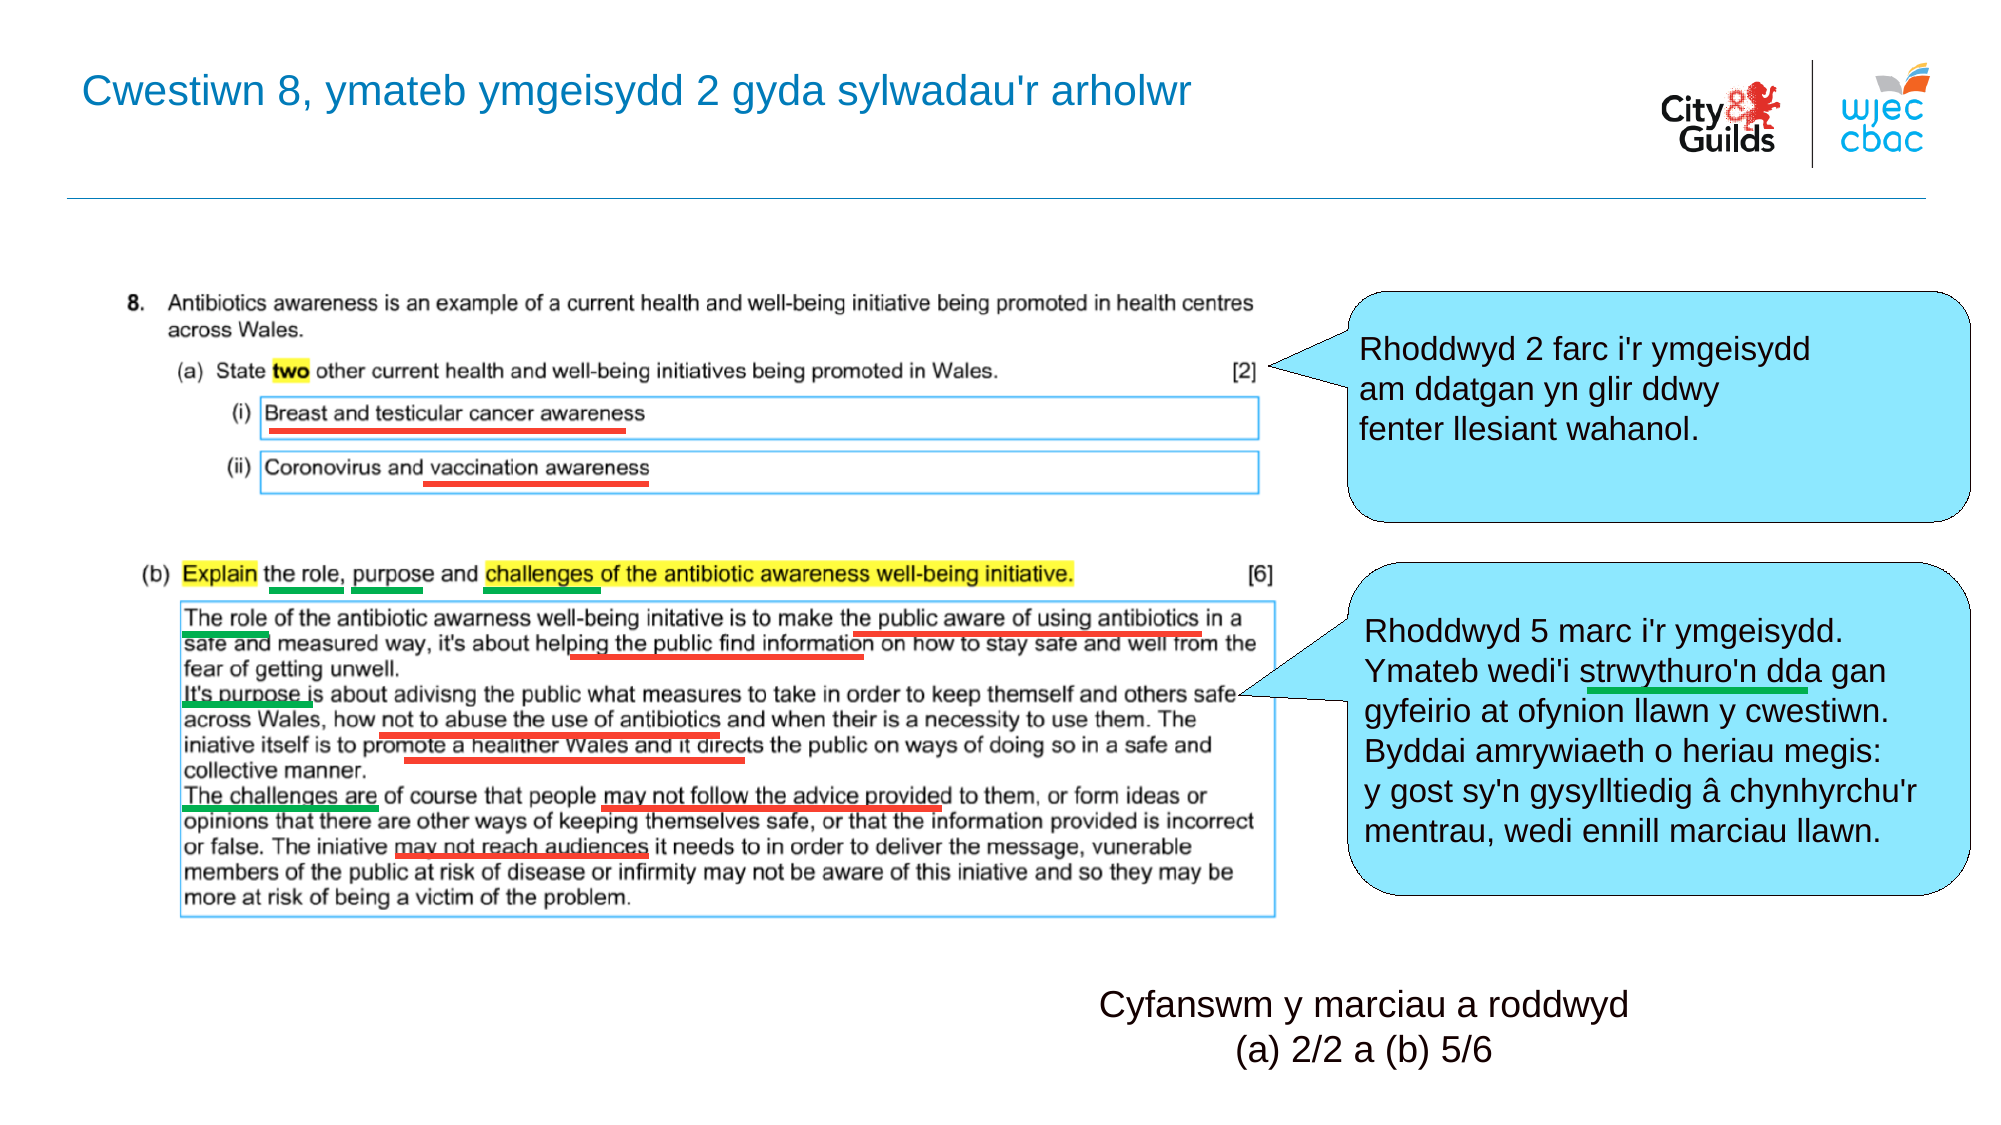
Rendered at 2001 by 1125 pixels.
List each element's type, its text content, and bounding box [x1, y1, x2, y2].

title Cwestiwn 8, ymateb ymgeisydd 2 gyda sylwadau'r arholwr [66, 59, 1662, 174]
text_box Rhoddwyd 5 marc i'r ymgeisydd. Ymateb wedi'i strwythuro'n dda gan gyfeirio at ofynion llawn y cwestiwn. Byddai amrywiaeth o heriau megis: y gost sy'n gysylltiedig â chynhyrchu'r mentrau, wedi ennill marciau llawn. [1312, 562, 1971, 896]
text_box Rhoddwyd 2 farc i'r ymgeisydd am ddatgan yn glir ddwy fenter llesiant wahanol. [1312, 291, 1971, 523]
text_box Cyfanswm y marciau a roddwyd (a) 2/2 a (b) 5/6 [863, 972, 1865, 1122]
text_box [64, 274, 1312, 942]
